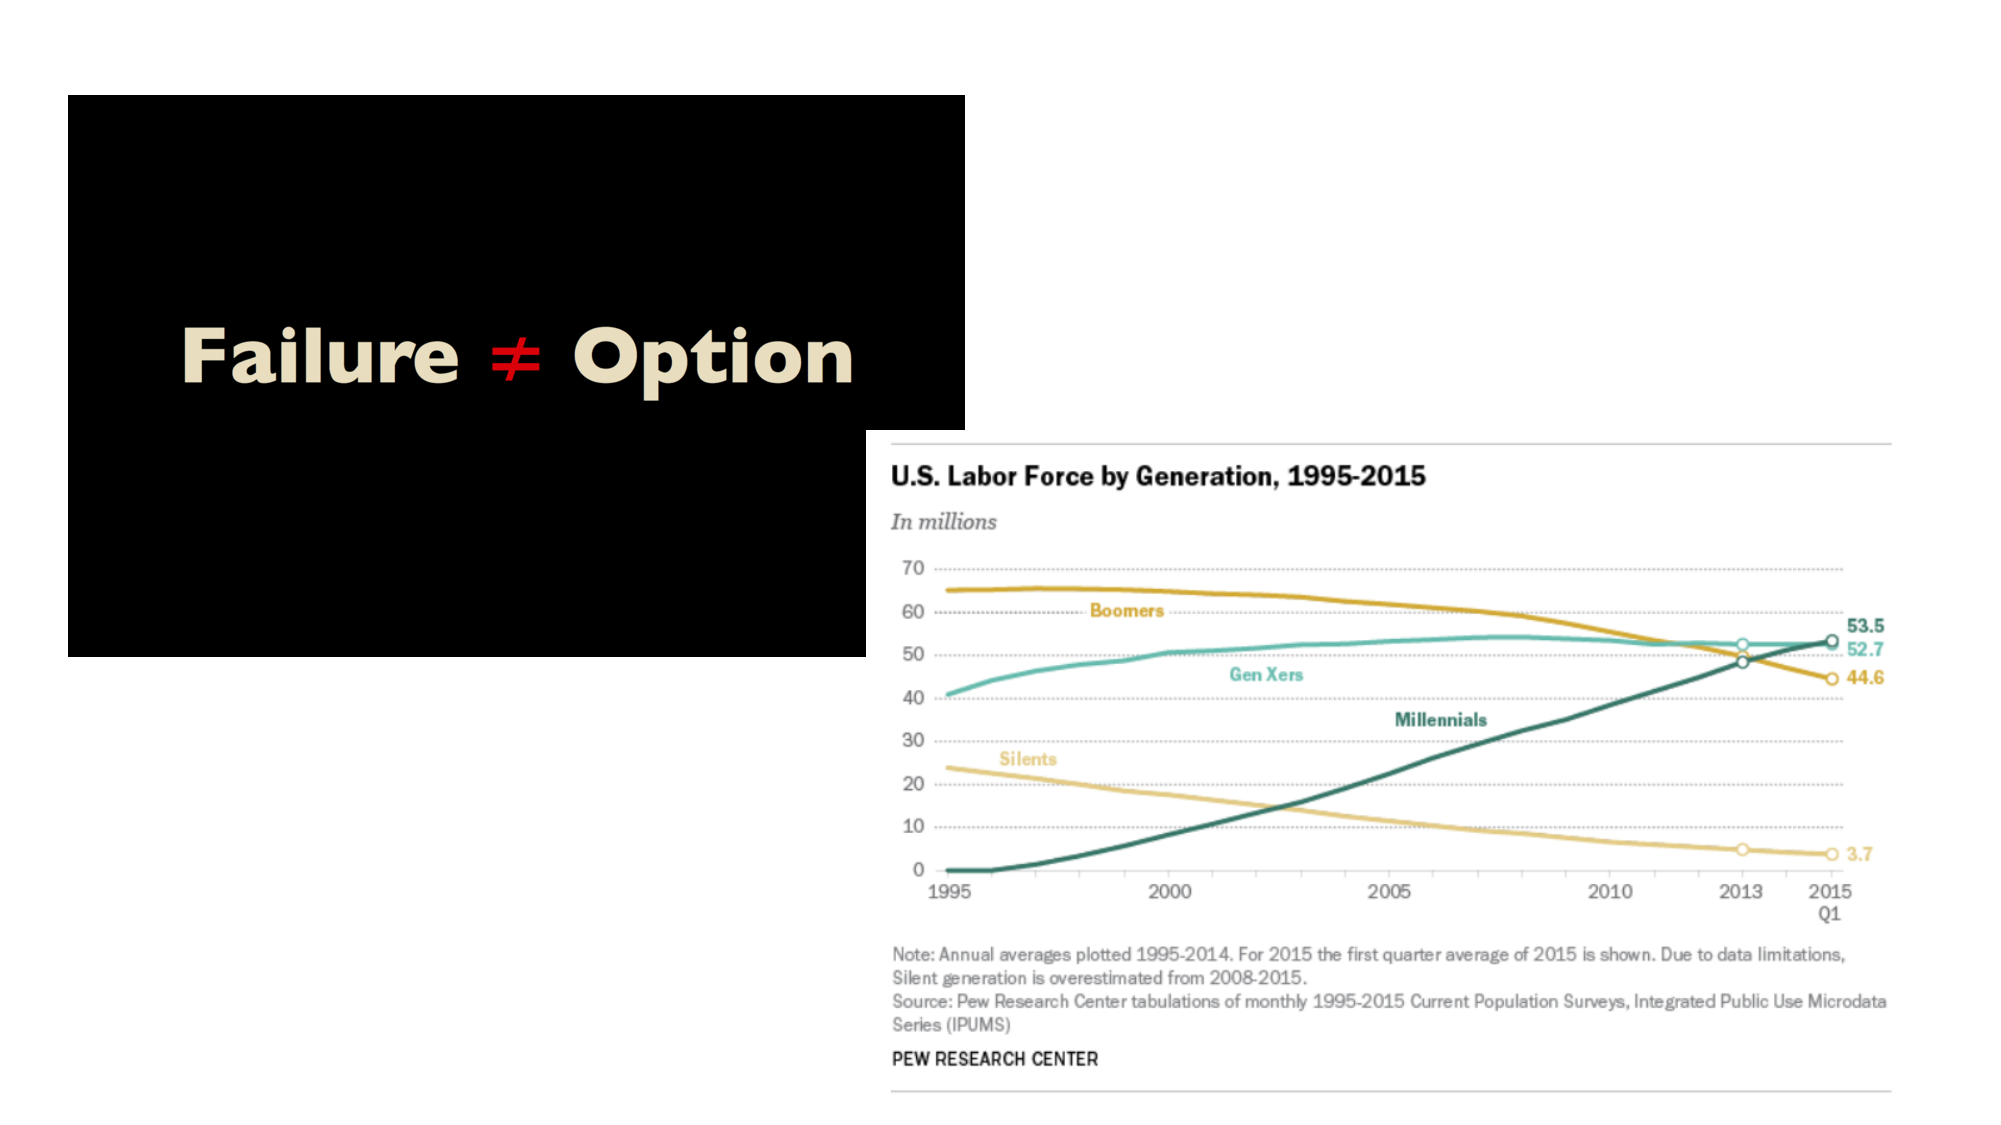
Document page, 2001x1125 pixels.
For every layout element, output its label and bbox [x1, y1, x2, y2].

picture [68, 95, 1917, 1097]
